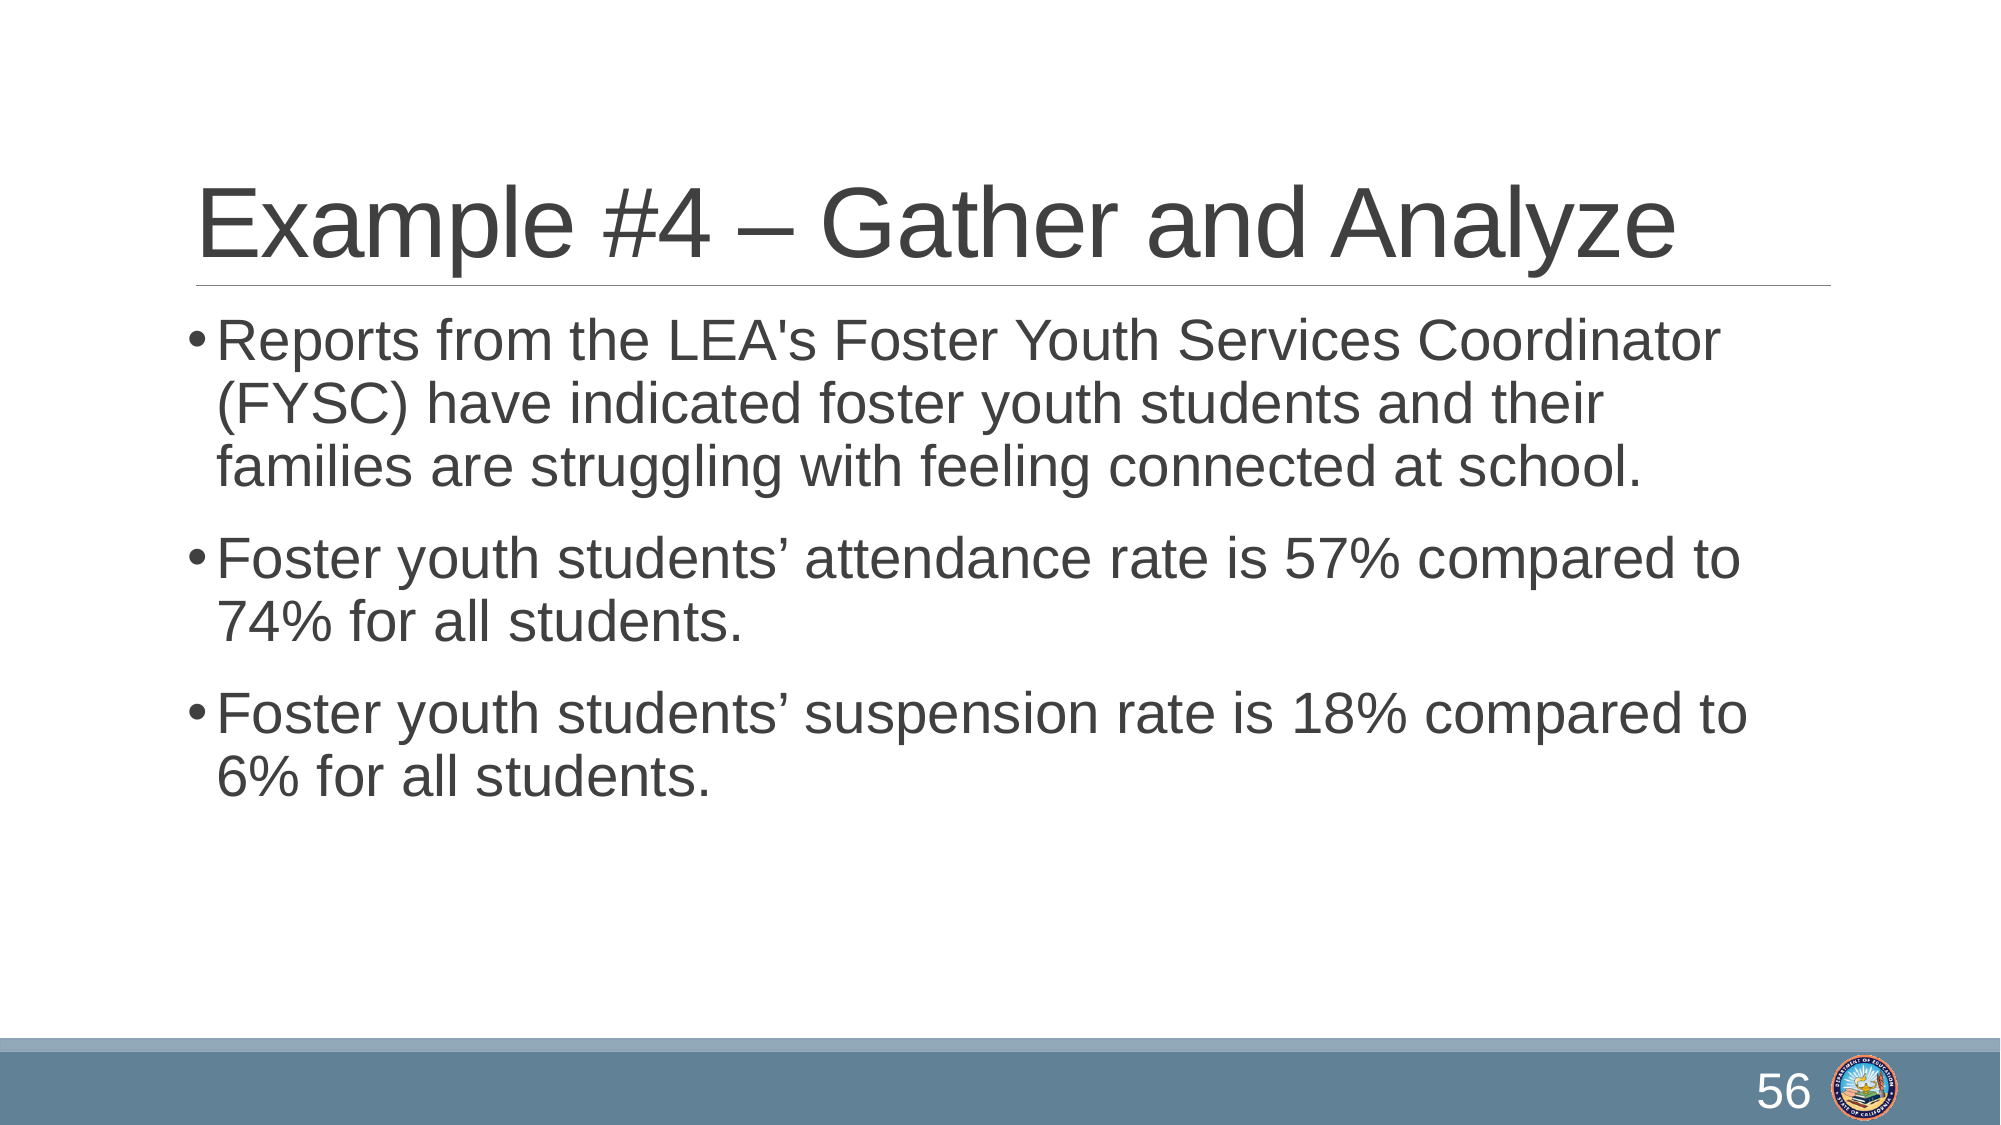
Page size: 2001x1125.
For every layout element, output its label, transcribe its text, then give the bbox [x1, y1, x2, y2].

picture [1831, 1055, 1899, 1122]
title Example #4 – Gather and Analyze [180, 47, 1830, 285]
slide_number 56 [1611, 1059, 1827, 1119]
list Reports from the LEA's Foster Youth Services Coordinator (FYSC) have indicated foster youth students and their families are struggling with feeling connected at school. Foster youth students’ attendance rate is 57% compared to 74% for all students. Foster youth students’ suspension rate is 18% compared to 6% for all students. [180, 302, 1830, 1018]
